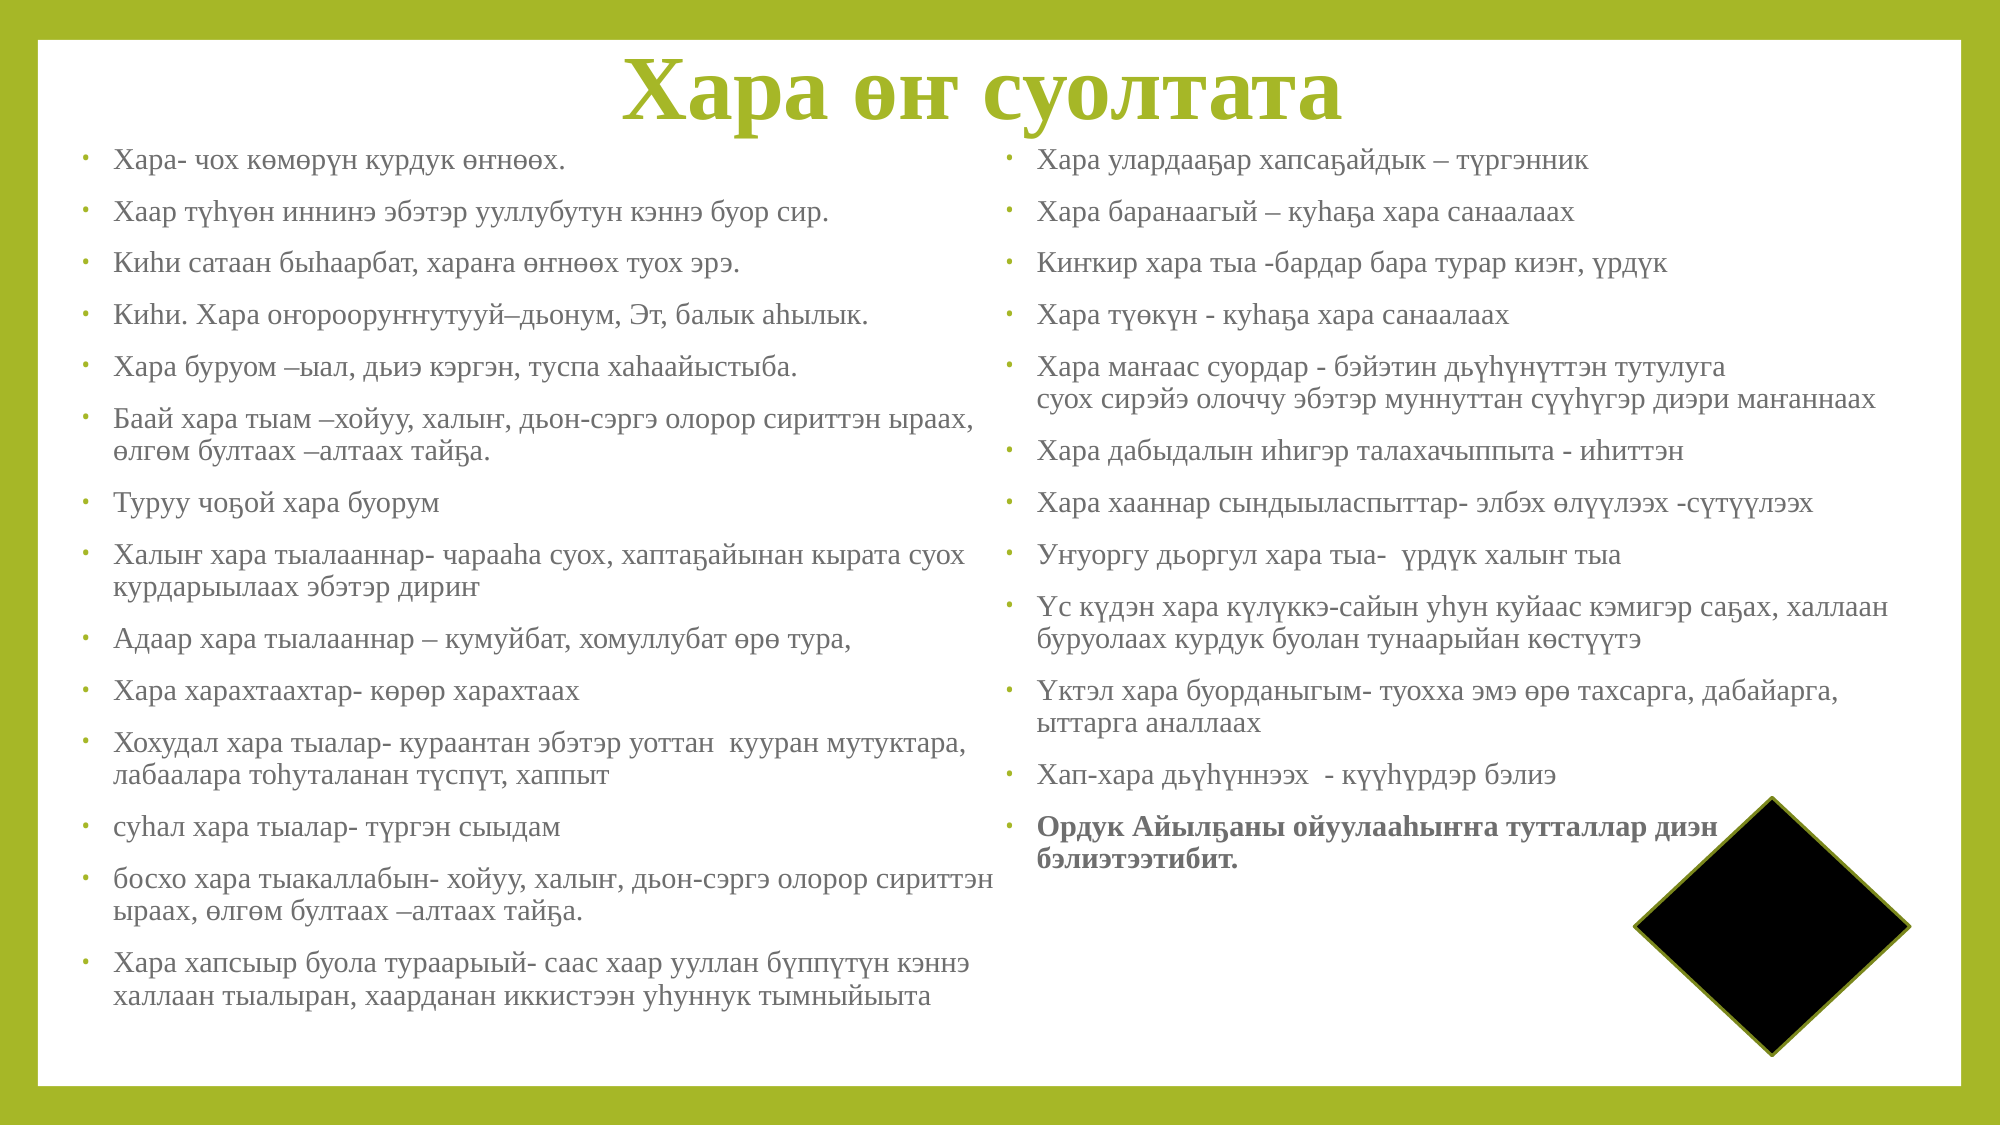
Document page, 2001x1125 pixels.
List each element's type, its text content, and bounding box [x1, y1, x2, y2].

title Хара өҥ суолтата [158, 0, 1808, 135]
list Хара- чох көмөрүн курдук өҥнөөх. Хаар түһүөн иннинэ эбэтэр ууллубутун кэннэ буор сир. Киһи сатаан быһаарбат, хараҥа өҥнөөх туох эрэ. Киһи. Хара оҥорооруҥҥутууй–дьонум, Эт, балык аһылык. Хара буруом –ыал, дьиэ кэргэн, туспа хаһаайыстыба. Баай хара тыам –хойуу, халыҥ, дьон-сэргэ олорор сириттэн ыраах, өлгөм бултаах –алтаах тайҕа. Туруу чоҕой хара буорум Халыҥ хара тыалааннар- чарааһа суох, хаптаҕайынан кырата суох курдарыылаах эбэтэр дириҥ Адаар хара тыалааннар – кумуйбат, хомуллубат өрө тура, Хара харахтаахтар- көрөр харахтаах Хохудал хара тыалар- кураантан эбэтэр уоттан кууран мутуктара, лабаалара тоһуталанан түспүт, хаппыт суһал хара тыалар- түргэн сыыдам босхо хара тыакаллабын- хойуу, халыҥ, дьон-сэргэ олорор сириттэн ыраах, өлгөм бултаах –алтаах тайҕа. Хара хапсыыр буола тураарыый- саас хаар ууллан бүппүтүн кэннэ халлаан тыалыран, хаарданан иккистээн уһуннук тымныйыыта Хара улардааҕар хапсаҕайдык – түргэнник Хара баранаагый – куһаҕа хара санаалаах Киҥкир хара тыа -бардар бара турар киэҥ, үрдүк Хара түөкүн - куһаҕа хара санаалаах Хара маҥаас суордар - бэйэтин дьүһүнүттэн тутулуга суох сирэйэ олоччу эбэтэр муннуттан сүүһүгэр диэри маҥаннаах Хара дабыдалын иһигэр талахачыппыта - иһиттэн Хара хааннар сындыыласпыттар- элбэх өлүүлээх -сүтүүлээх Уҥуоргу дьоргул хара тыа- үрдүк халыҥ тыа Үс күдэн хара күлүккэ-сайын уһун куйаас кэмигэр саҕах, халлаан буруолаах курдук буолан тунаарыйан көстүүтэ Үктэл хара буорданыгым- туохха эмэ өрө тахсарга, дабайарга, ыттарга аналлаах Хап-хара дьүһүннээх - күүһүрдэр бэлиэ Ордук Айылҕаны ойуулааһыҥҥа тутталлар диэн бэлиэтээтибит. [58, 135, 1936, 1023]
text_box [1632, 796, 1912, 1057]
